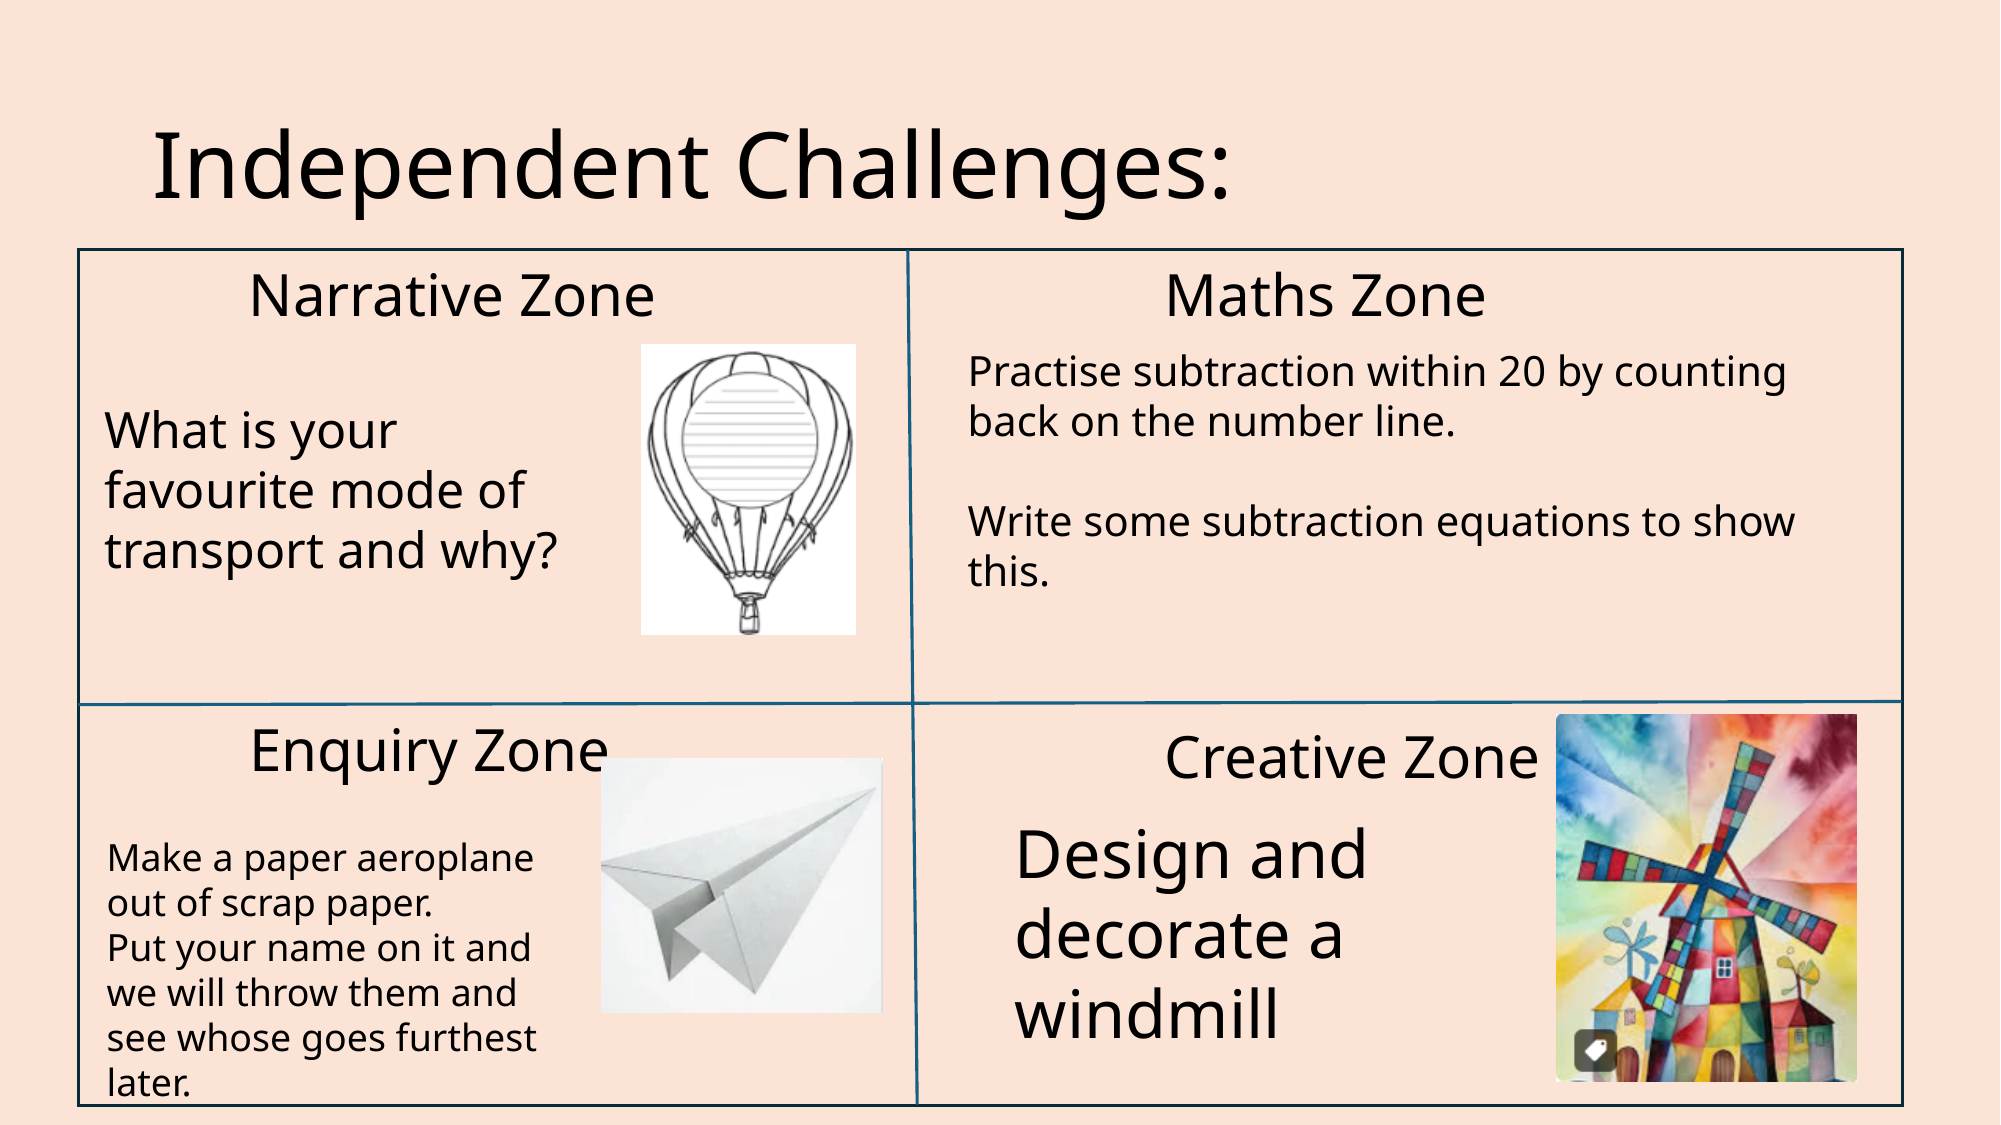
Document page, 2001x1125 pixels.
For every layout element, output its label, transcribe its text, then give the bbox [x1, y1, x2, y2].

picture [641, 343, 857, 636]
text_box [77, 248, 1904, 1107]
text_box Enquiry Zone [234, 706, 842, 792]
text_box Maths Zone [1149, 250, 1757, 336]
title Independent Challenges: [137, 59, 1863, 248]
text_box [907, 706, 918, 1106]
text_box Creative Zone [1149, 712, 1757, 868]
picture [1556, 713, 1857, 1083]
text_box Design and decorate a windmill [999, 804, 1534, 1060]
picture [600, 758, 884, 1013]
text_box What is your favourite mode of transport and why? [89, 390, 625, 586]
text_box Make a paper aeroplane out of scrap paper. Put your name on it and we will throw them and see whose goes furthest later. [91, 826, 561, 1111]
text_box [77, 701, 1903, 706]
text_box Practise subtraction within 20 by counting back on the number line. Write some subtraction equations to show this. [952, 337, 1862, 603]
text_box Narrative Zone [233, 250, 842, 336]
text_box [907, 249, 918, 701]
